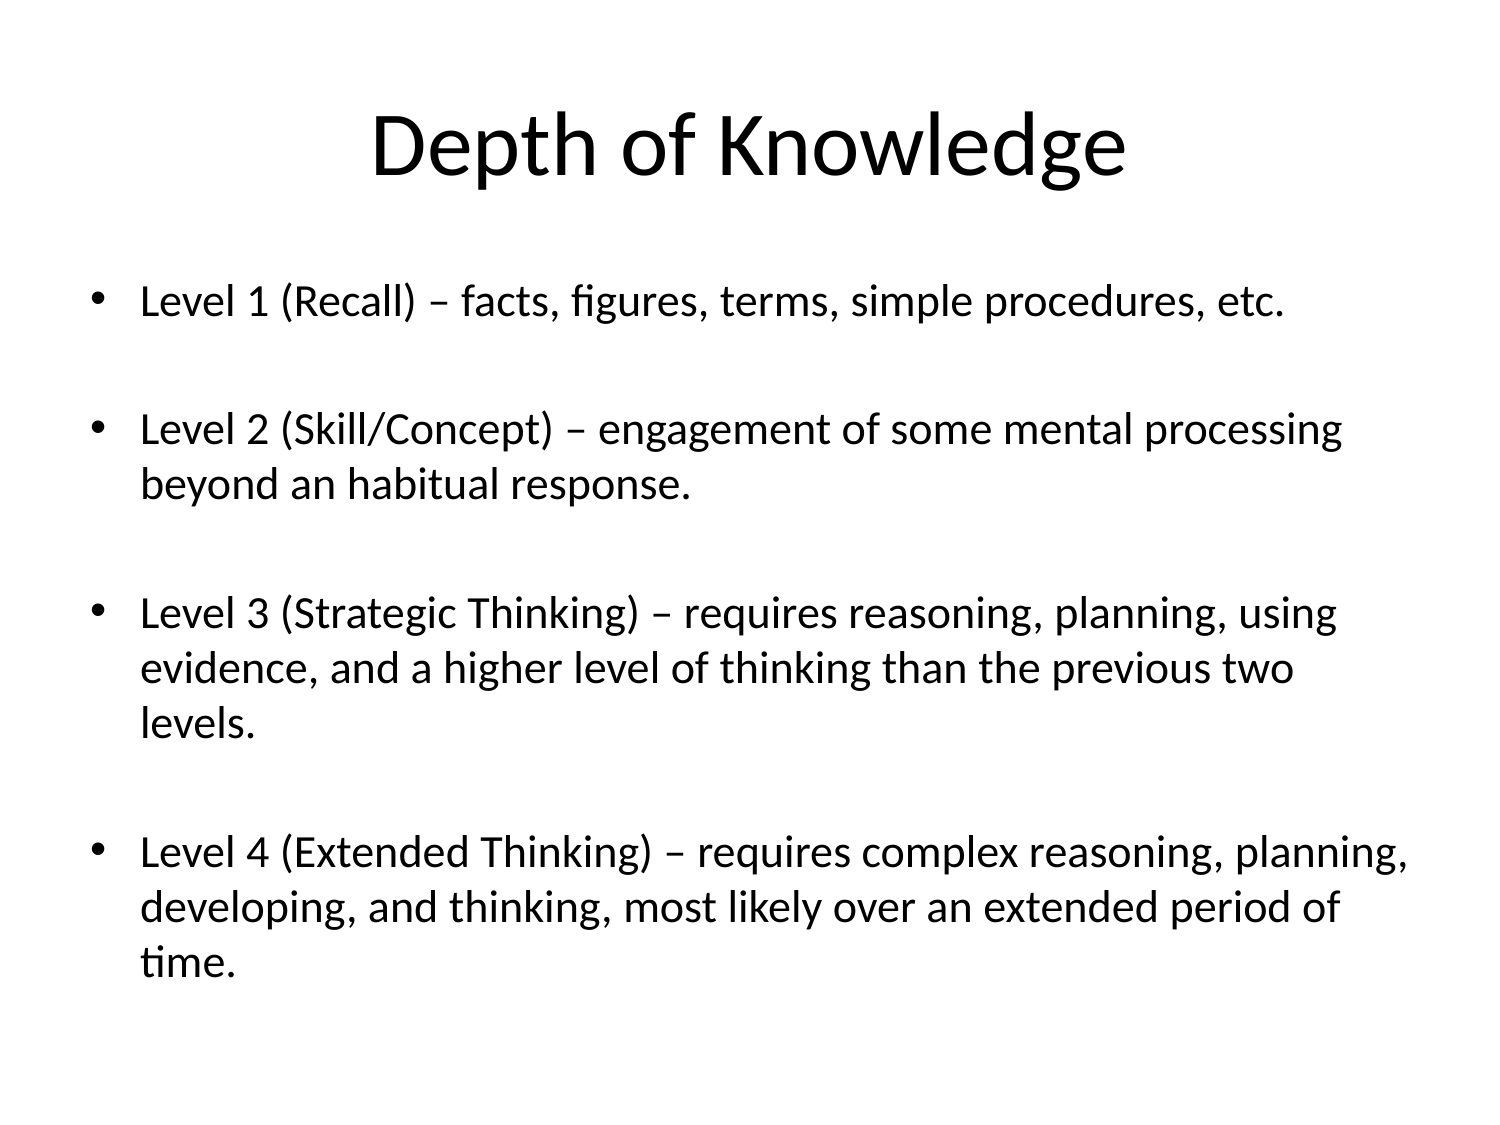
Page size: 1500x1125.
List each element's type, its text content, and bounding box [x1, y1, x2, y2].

title Depth of Knowledge [75, 45, 1425, 233]
list Level 1 (Recall) – facts, figures, terms, simple procedures, etc. Level 2 (Skill/Concept) – engagement of some mental processing beyond an habitual response. Level 3 (Strategic Thinking) – requires reasoning, planning, using evidence, and a higher level of thinking than the previous two levels. Level 4 (Extended Thinking) – requires complex reasoning, planning, developing, and thinking, most likely over an extended period of time. [75, 262, 1425, 1005]
